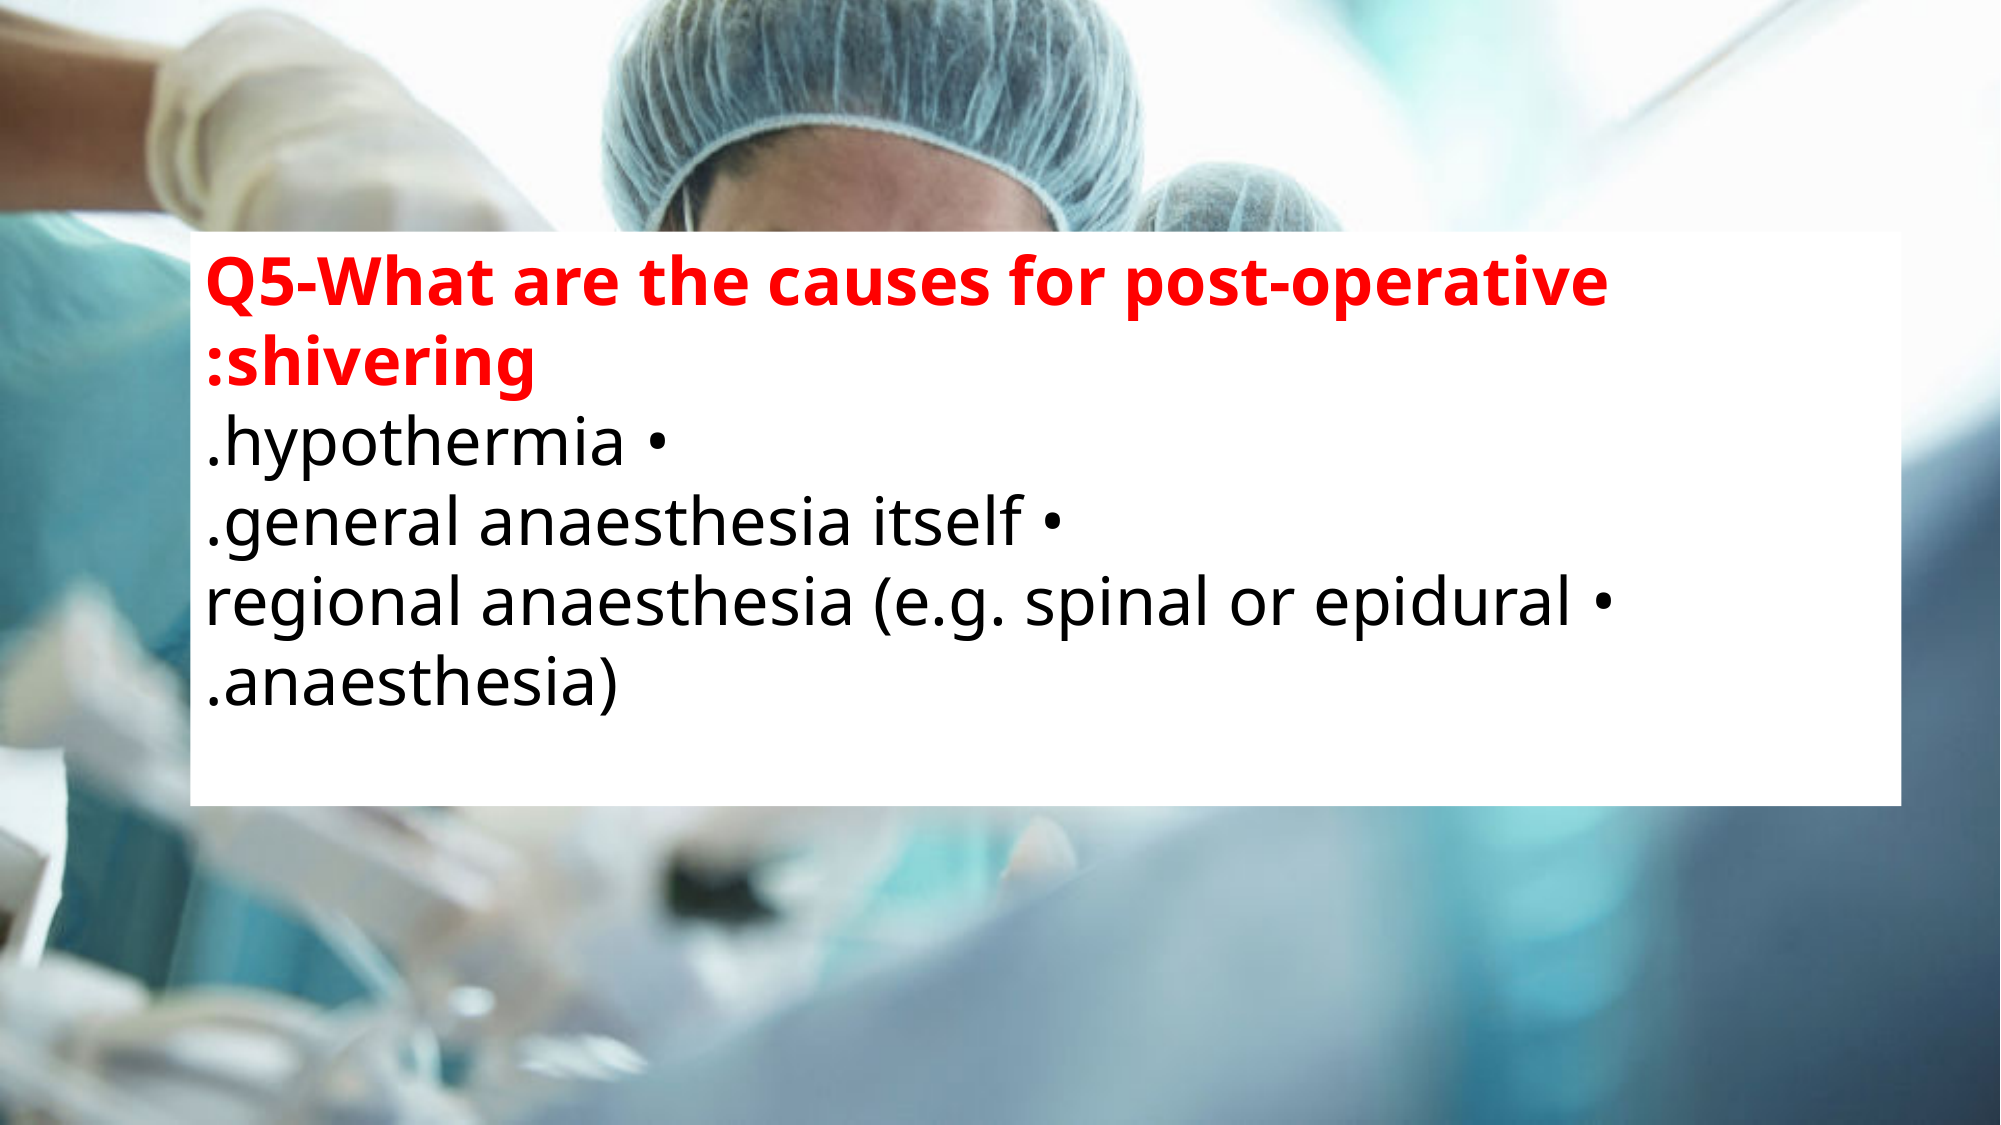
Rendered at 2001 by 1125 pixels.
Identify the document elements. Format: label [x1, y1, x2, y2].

list [0, 0, 2000, 1125]
